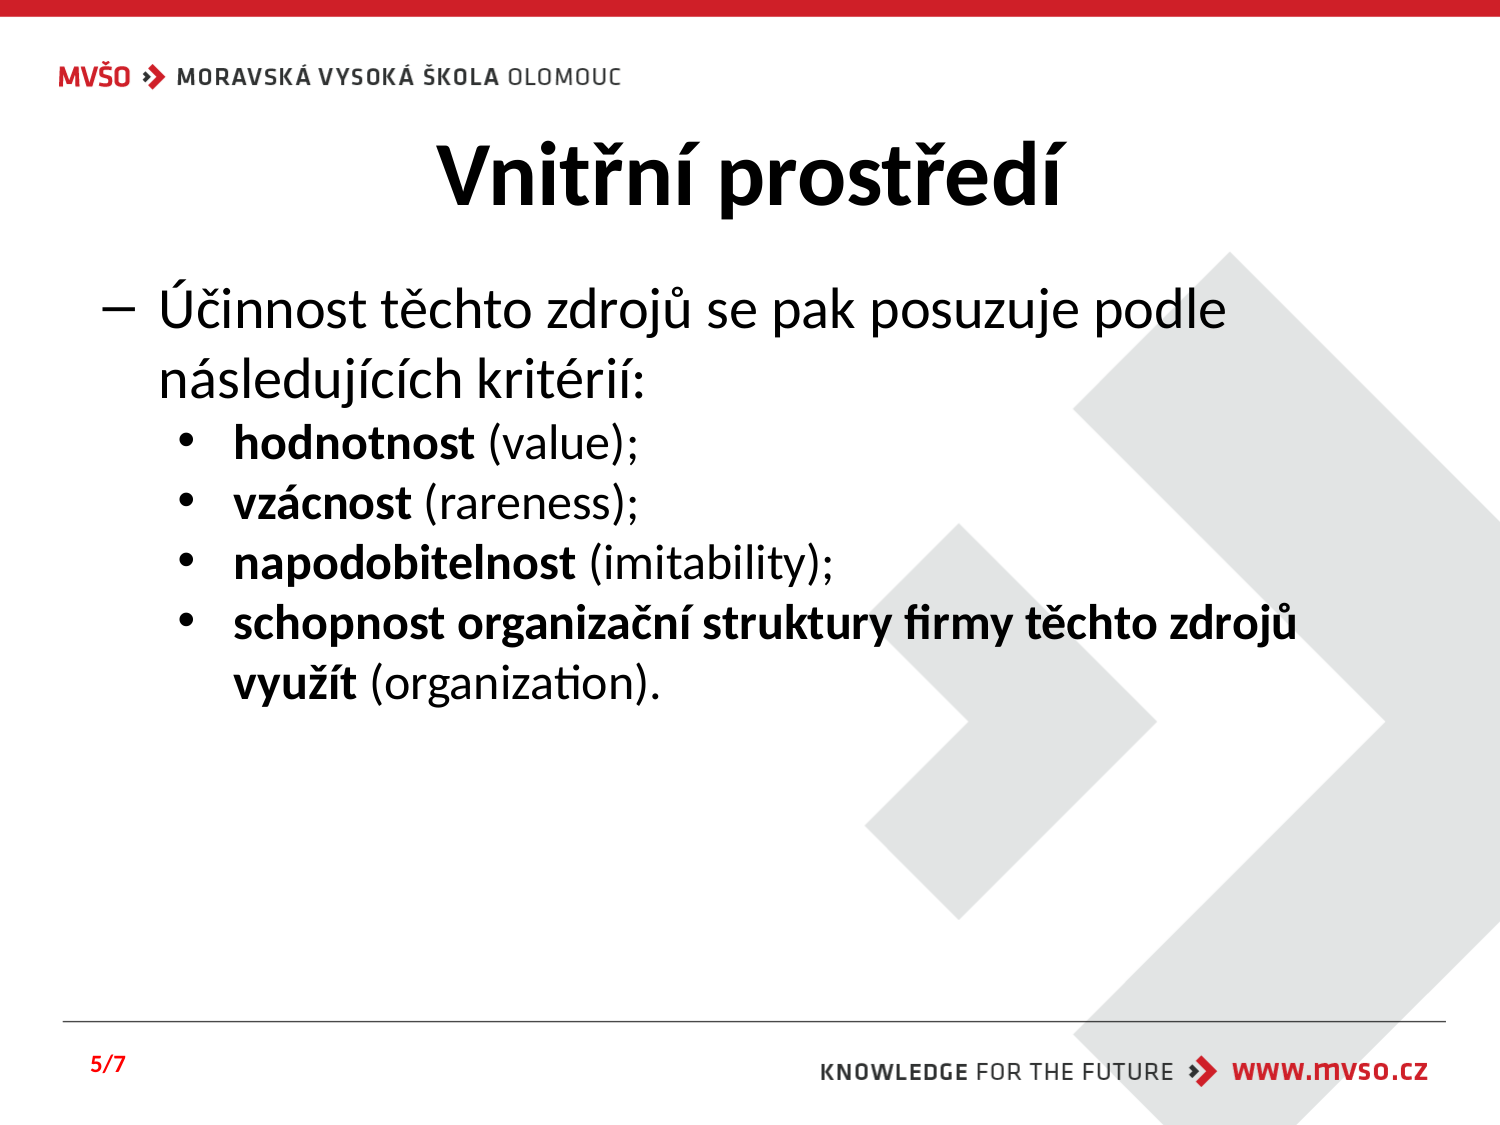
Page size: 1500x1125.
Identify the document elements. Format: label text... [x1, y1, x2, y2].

list Účinnost těchto zdrojů se pak posuzuje podle následujících kritérií: hodnotnost (value); vzácnost (rareness); napodobitelnost (imitability); schopnost organizační struktury firmy těchto zdrojů využít (organization). [75, 262, 1425, 1005]
text_box 5/7 [74, 1040, 213, 1085]
picture [0, 0, 1500, 1125]
title Vnitřní prostředí [75, 75, 1425, 262]
